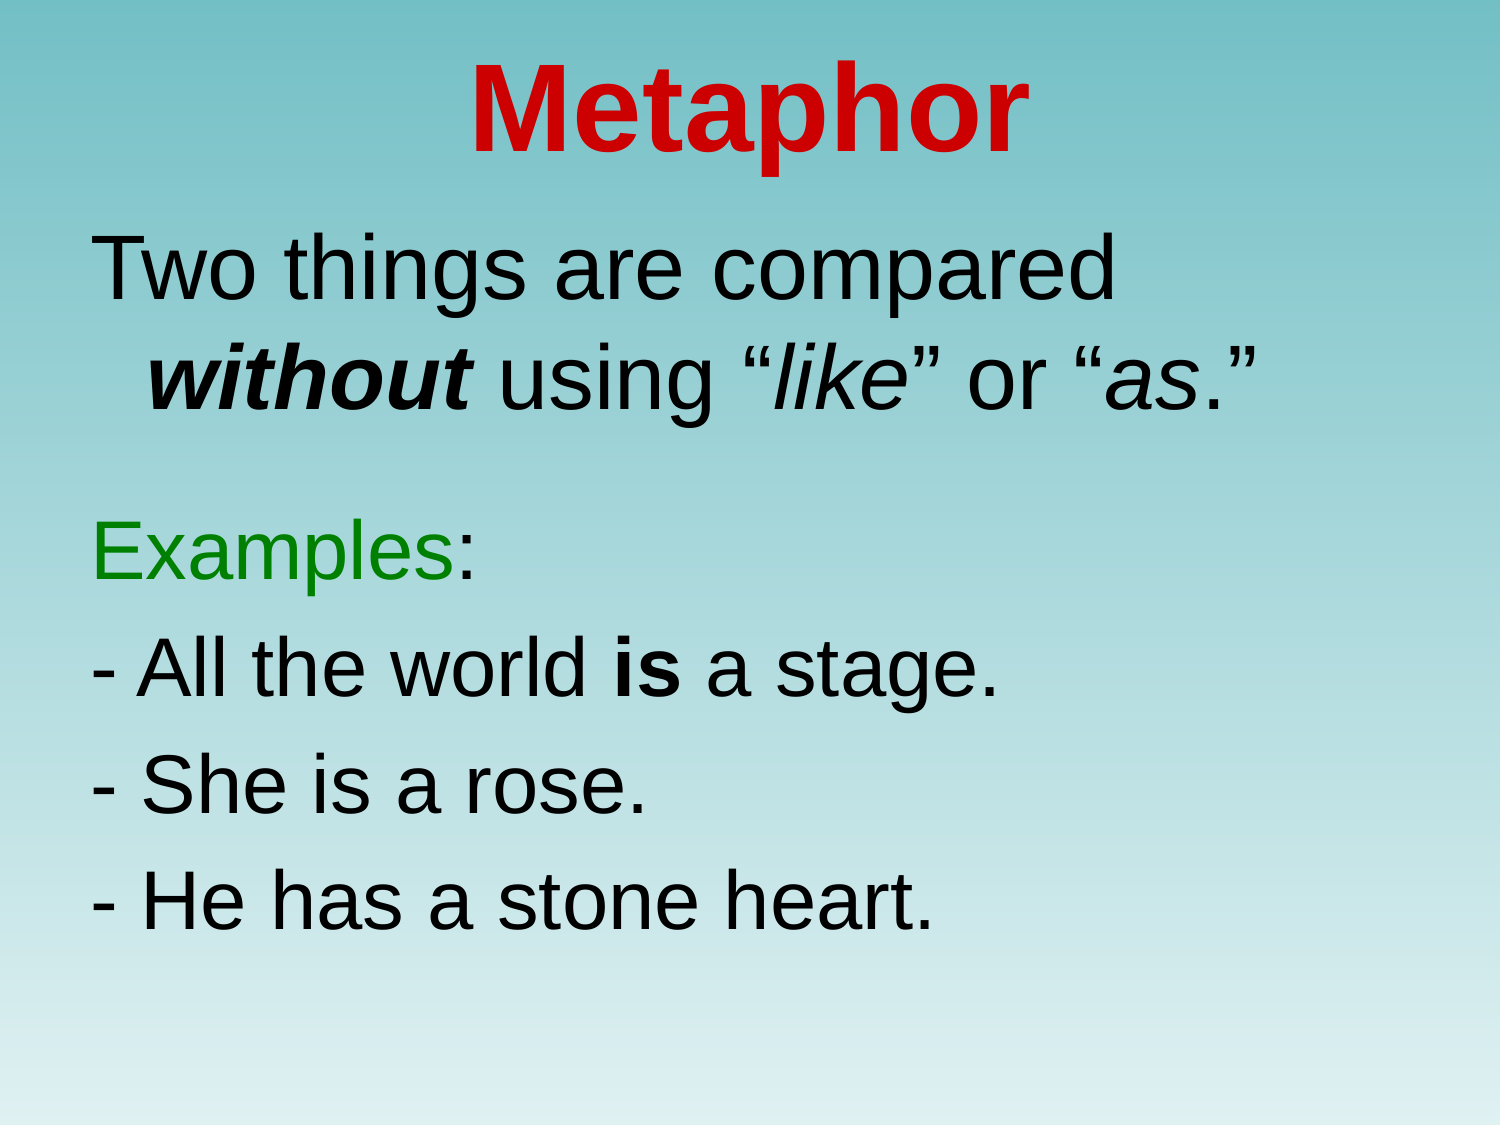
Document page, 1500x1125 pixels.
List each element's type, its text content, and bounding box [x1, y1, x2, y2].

title Metaphor [75, 7, 1425, 195]
list Two things are compared without using “like” or “as.” Examples: - All the world is a stage. - She is a rose. - He has a stone heart. [75, 200, 1425, 1125]
